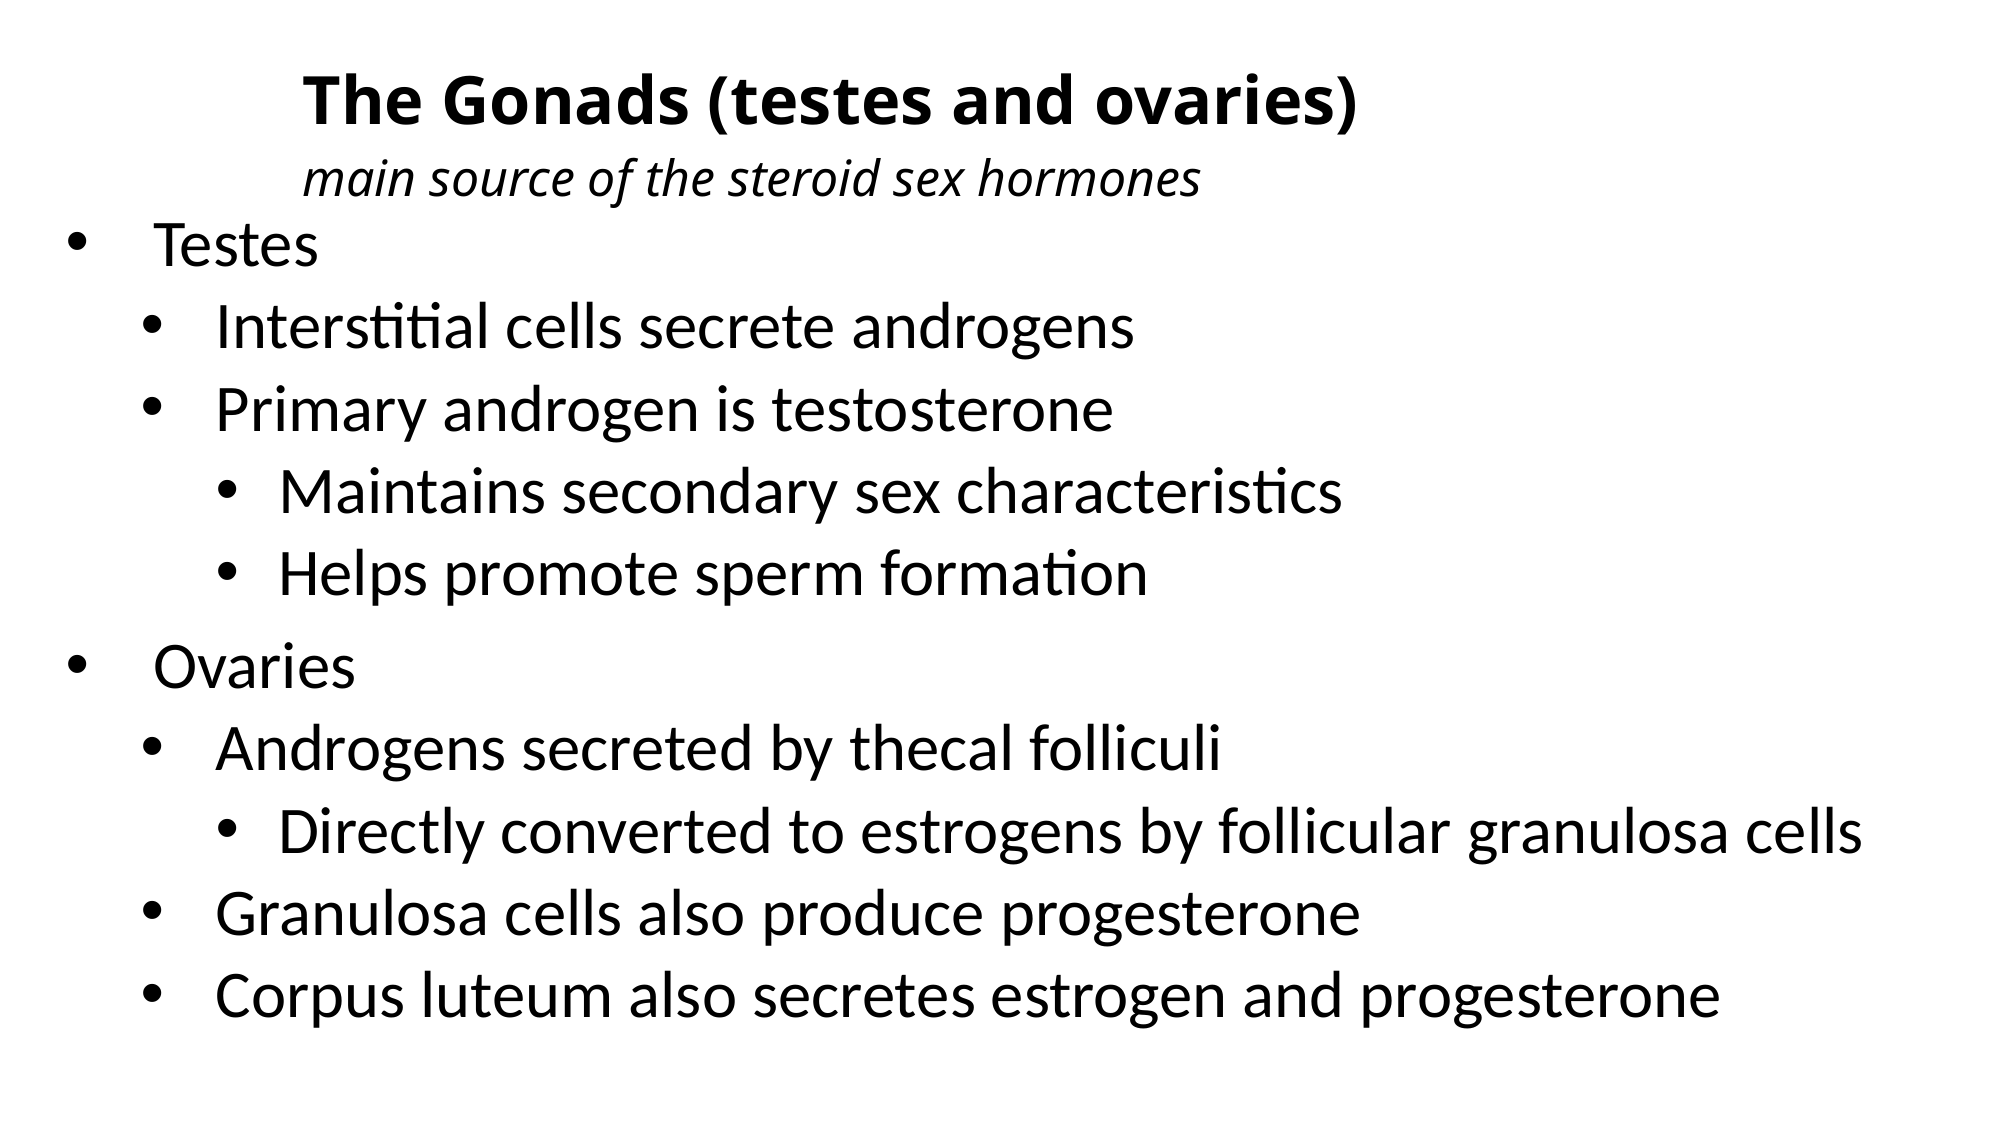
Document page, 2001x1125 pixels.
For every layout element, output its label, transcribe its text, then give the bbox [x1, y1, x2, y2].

title The Gonads (testes and ovaries) main source of the steroid sex hormones [287, 45, 1713, 201]
list Testes Interstitial cells secrete androgens Primary androgen is testosterone Maintains secondary sex characteristics Helps promote sperm formation Ovaries Androgens secreted by thecal folliculi Directly converted to estrogens by follicular granulosa cells Granulosa cells also produce progesterone Corpus luteum also secretes estrogen and progesterone [50, 201, 1895, 1073]
